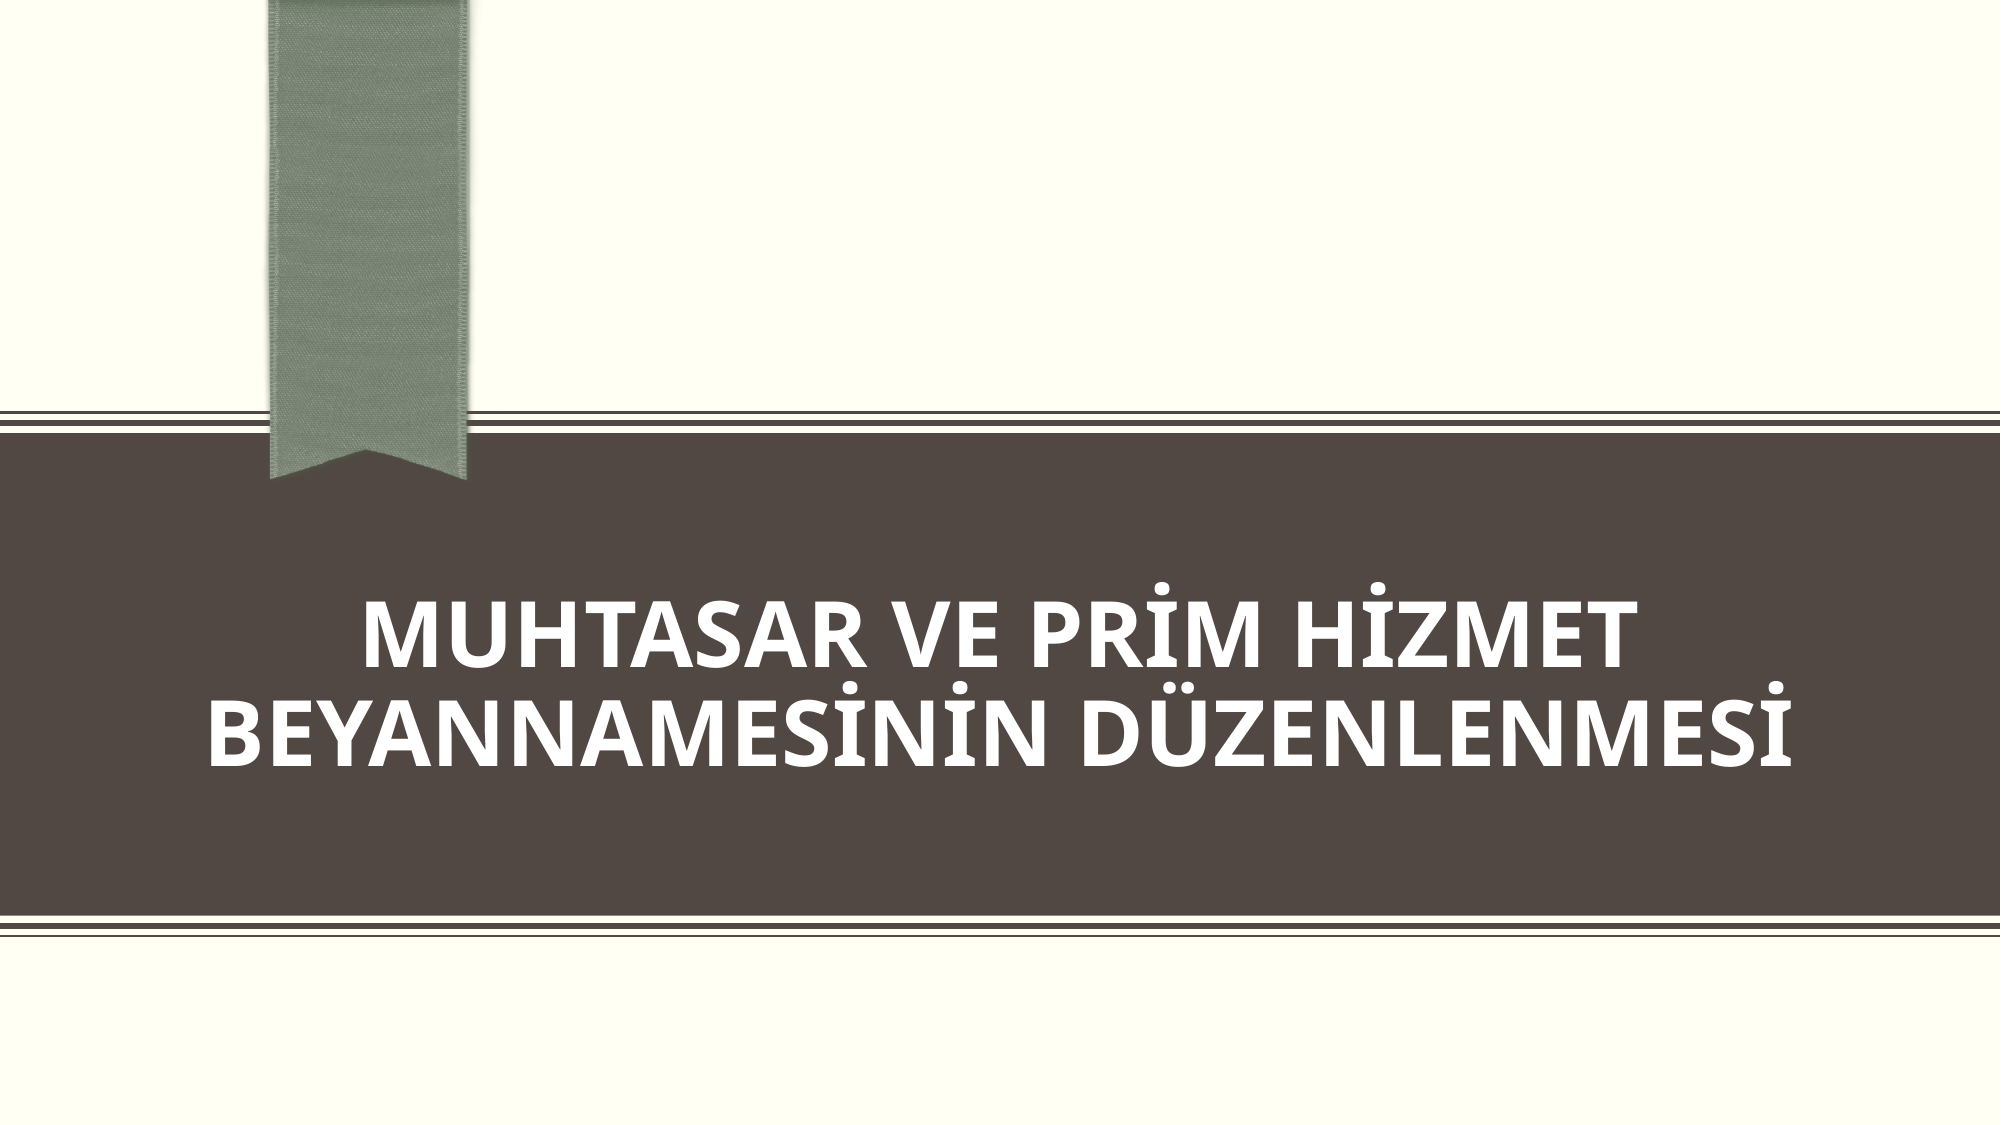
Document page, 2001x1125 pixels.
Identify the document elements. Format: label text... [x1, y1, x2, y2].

title MUHTASAR VE PRİM HİZMET BEYANNAMESİNİN DÜZENLENMESİ [16, 483, 1984, 891]
